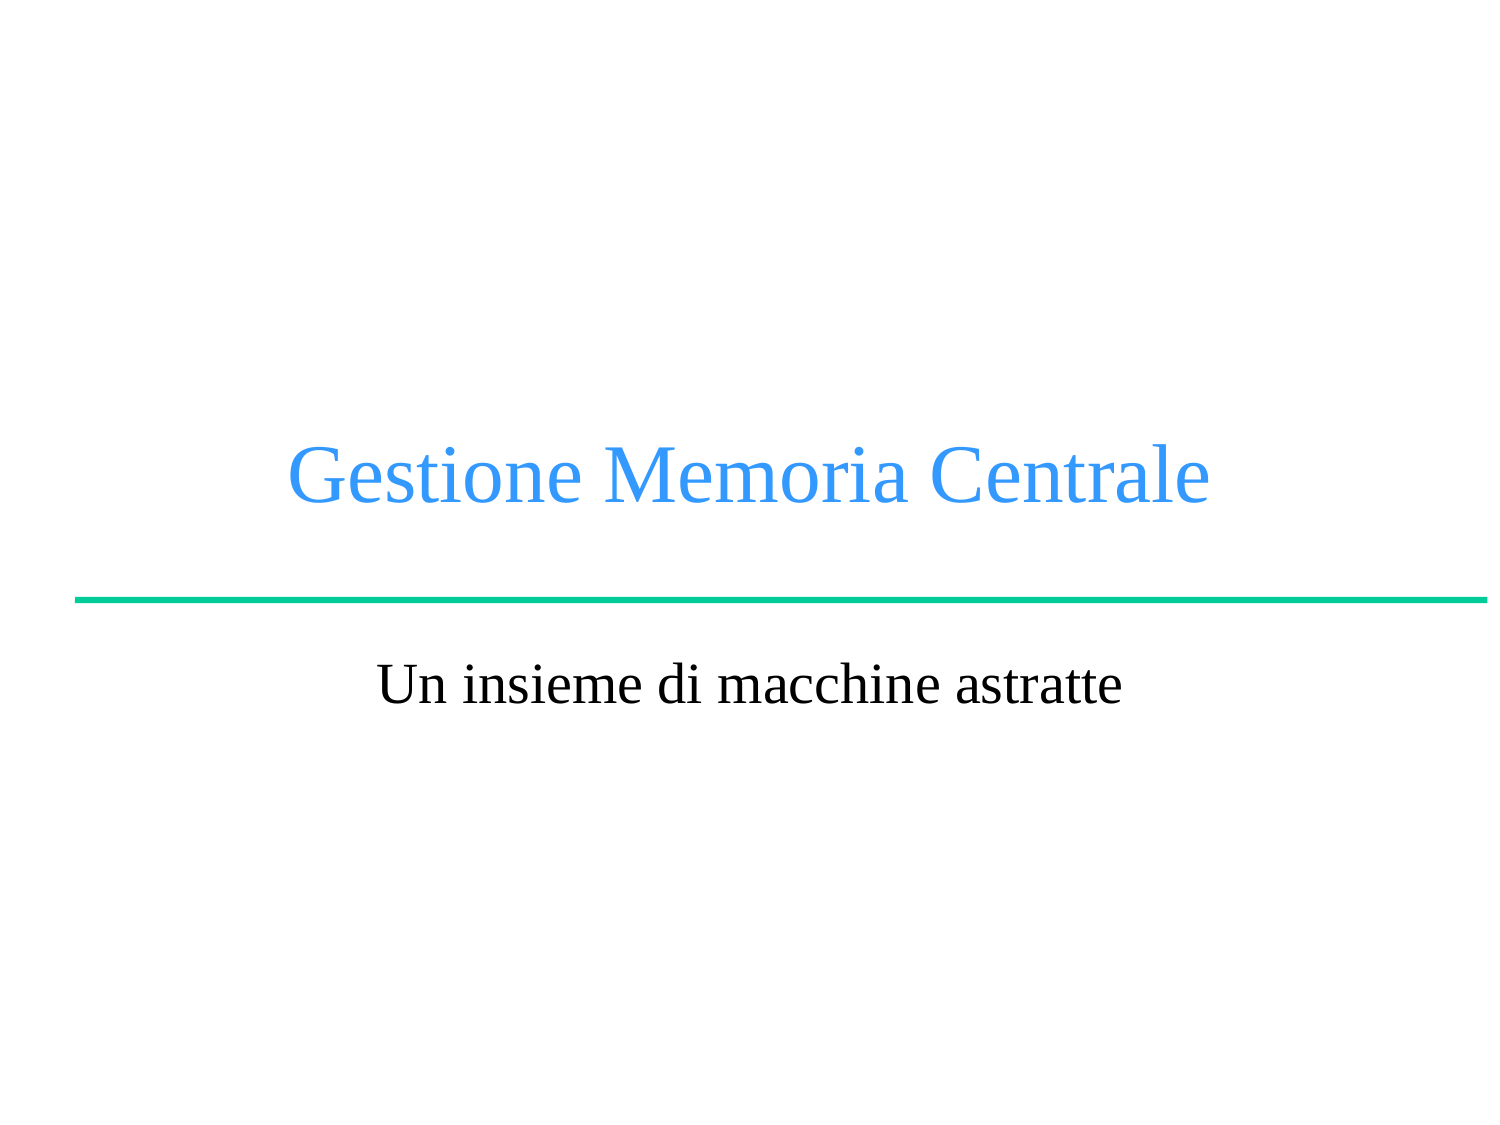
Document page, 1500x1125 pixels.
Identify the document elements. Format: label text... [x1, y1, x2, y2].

subtitle Un insieme di macchine astratte [224, 637, 1276, 926]
title Gestione Memoria Centrale [112, 374, 1388, 563]
